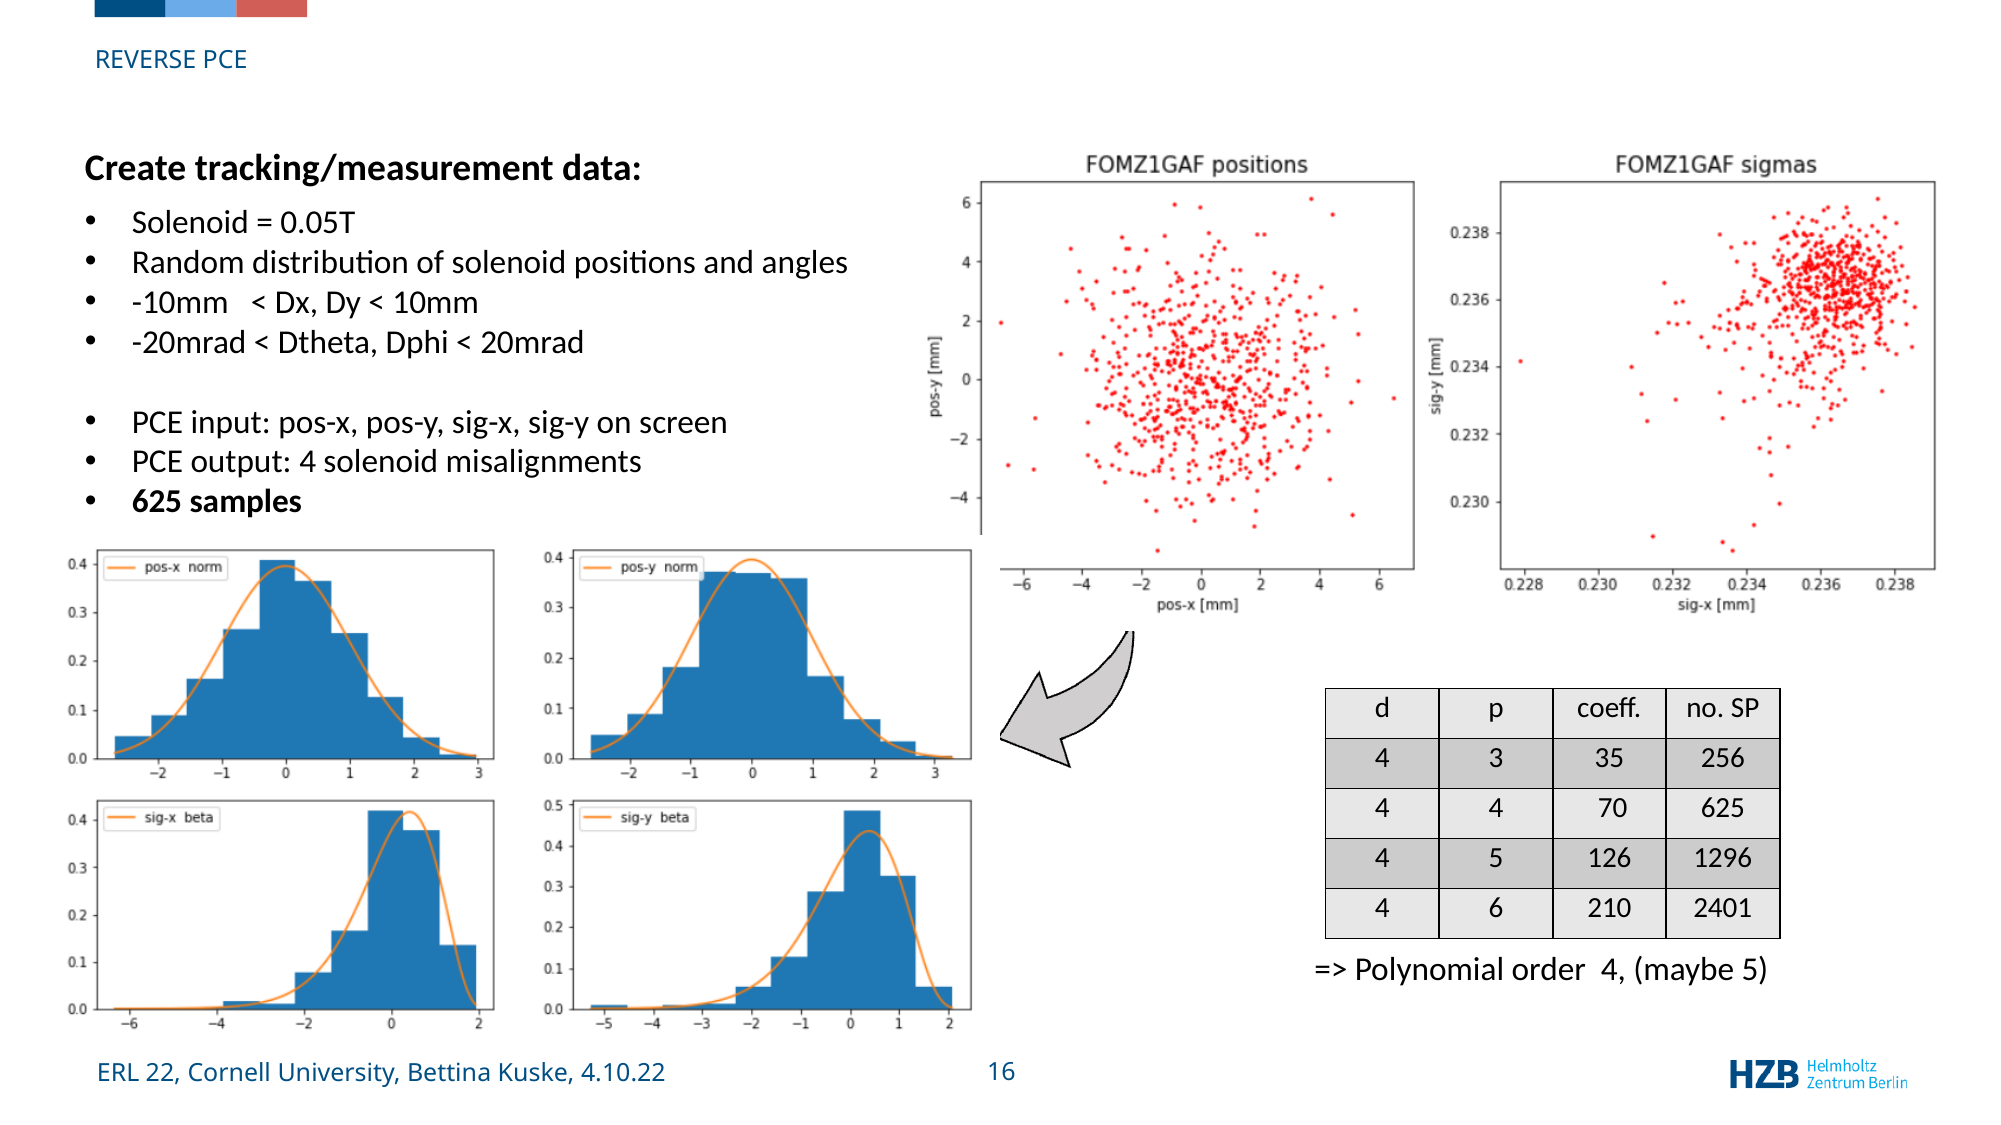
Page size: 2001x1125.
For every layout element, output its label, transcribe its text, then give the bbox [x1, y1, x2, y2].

table_header p [1440, 689, 1552, 738]
table_cell 1296 [1667, 839, 1779, 888]
table_cell 210 [1554, 889, 1665, 938]
table_cell 4 [1326, 739, 1438, 788]
text_box => Polynomial order 4, (maybe 5) [1299, 939, 1794, 995]
text_box Create tracking/measurement data: Solenoid = 0.05T Random distribution of solenoid positions and angles -10mm < Dx, Dy < 10mm -20mrad < Dtheta, Dphi < 20mrad PCE input: pos-x, pos-y, sig-x, sig-y on screen PCE output: 4 solenoid misalignments 625 samples [70, 135, 865, 535]
table_cell 3 [1440, 739, 1552, 788]
table_header d [1326, 689, 1438, 738]
footer ERL 22, Cornell University, Bettina Kuske, 4.10.22 [82, 1049, 758, 1109]
table_cell 625 [1667, 789, 1779, 838]
table_cell 126 [1554, 839, 1665, 888]
table_header coeff. [1554, 689, 1665, 738]
table_header no. SP [1667, 689, 1779, 738]
table_cell 6 [1440, 889, 1552, 938]
table_cell 2401 [1667, 889, 1779, 938]
table_cell 35 [1554, 739, 1665, 788]
table_cell 4 [1326, 889, 1438, 938]
table_cell 4 [1326, 839, 1438, 888]
picture [38, 129, 1983, 1049]
table_cell 70 [1554, 789, 1665, 838]
list Reverse PCE [94, 47, 608, 85]
table_cell 256 [1667, 739, 1779, 788]
table_cell 4 [1326, 789, 1438, 838]
table_cell 4 [1440, 789, 1552, 838]
table_cell 5 [1440, 839, 1552, 888]
